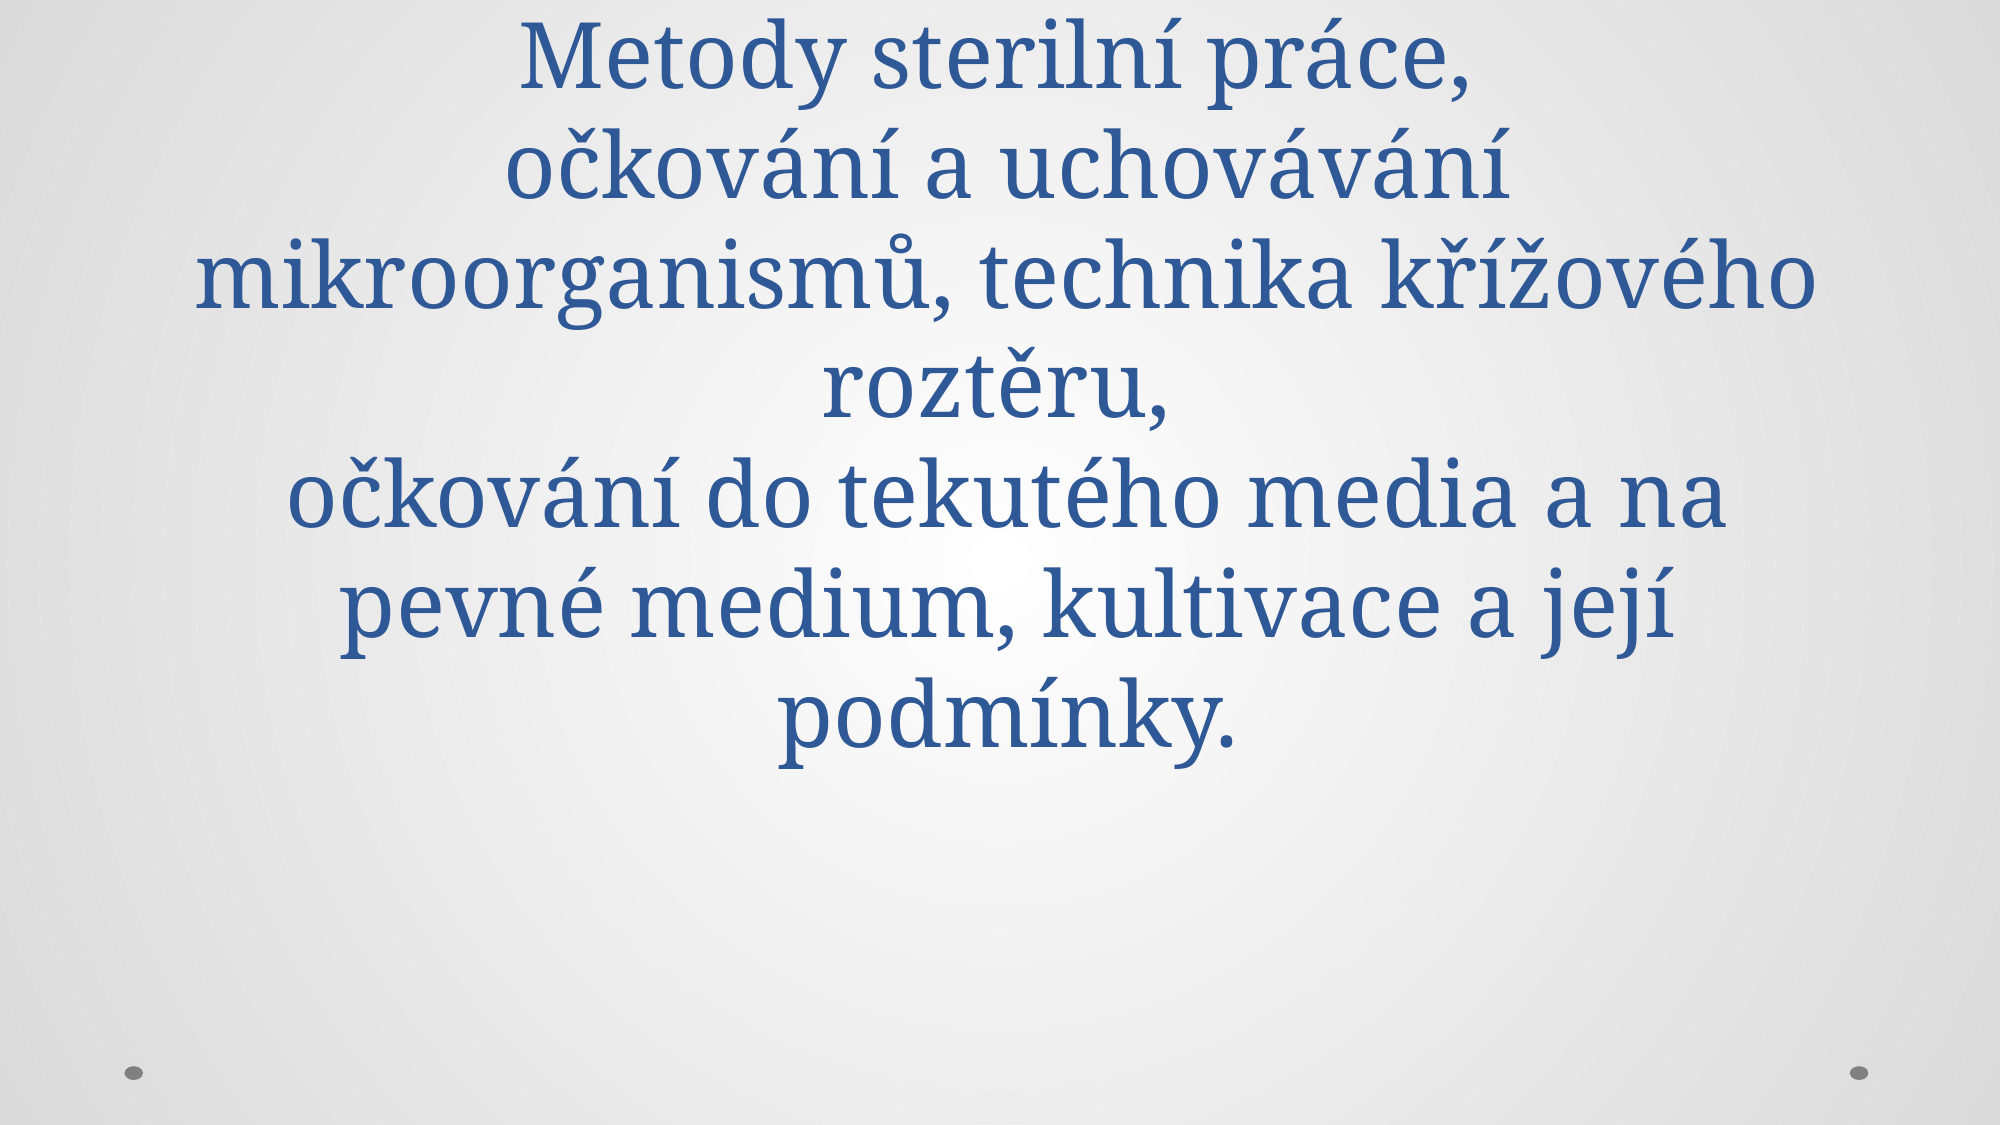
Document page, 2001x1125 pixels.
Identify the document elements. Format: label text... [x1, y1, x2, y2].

title Metody sterilní práce, očkování a uchovávání mikroorganismů, technika křížového roztěru, očkování do tekutého media a na pevné medium, kultivace a její podmínky. [150, 201, 1866, 774]
